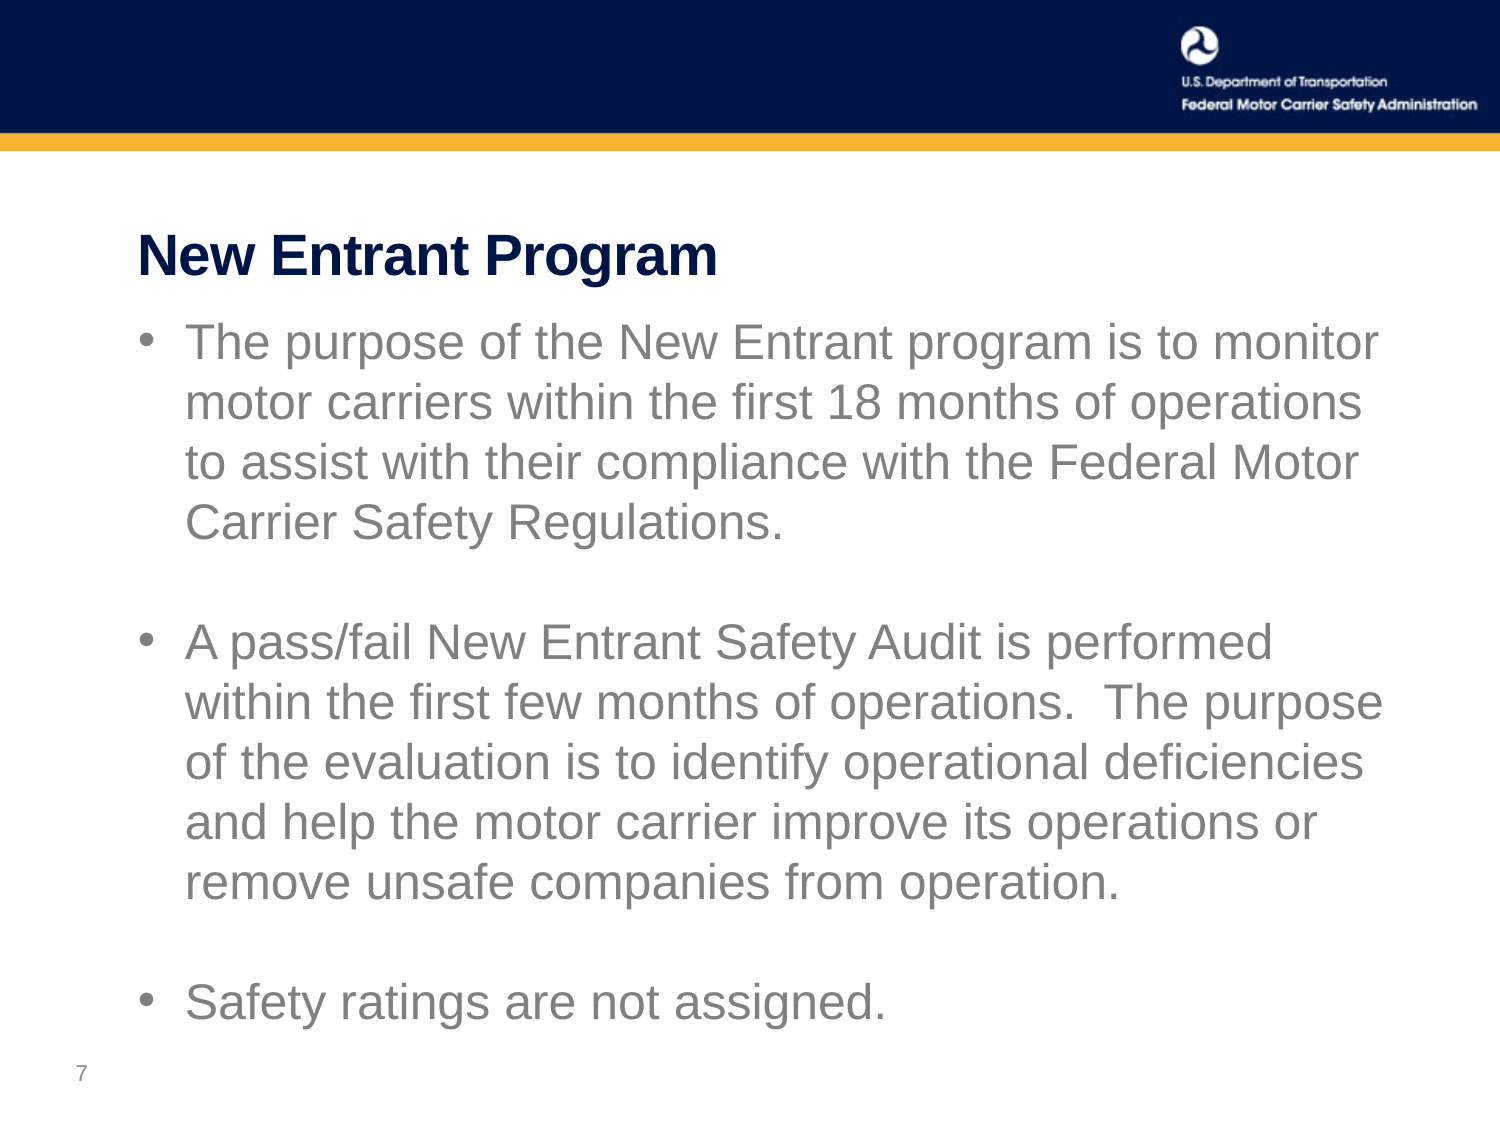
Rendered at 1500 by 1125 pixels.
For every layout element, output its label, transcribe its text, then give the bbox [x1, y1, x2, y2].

text_box New Entrant Program [123, 212, 1270, 294]
slide_number 6 [60, 1042, 411, 1103]
picture [0, 0, 1500, 151]
text_box The purpose of the New Entrant program is to monitor motor carriers within the first 18 months of operations to assist with their compliance with the Federal Motor Carrier Safety Regulations. A pass/fail New Entrant Safety Audit is performed within the first few months of operations. The purpose of the evaluation is to identify operational deficiencies and help the motor carrier improve its operations or remove unsafe companies from operation. Safety ratings are not assigned. [123, 301, 1418, 1037]
